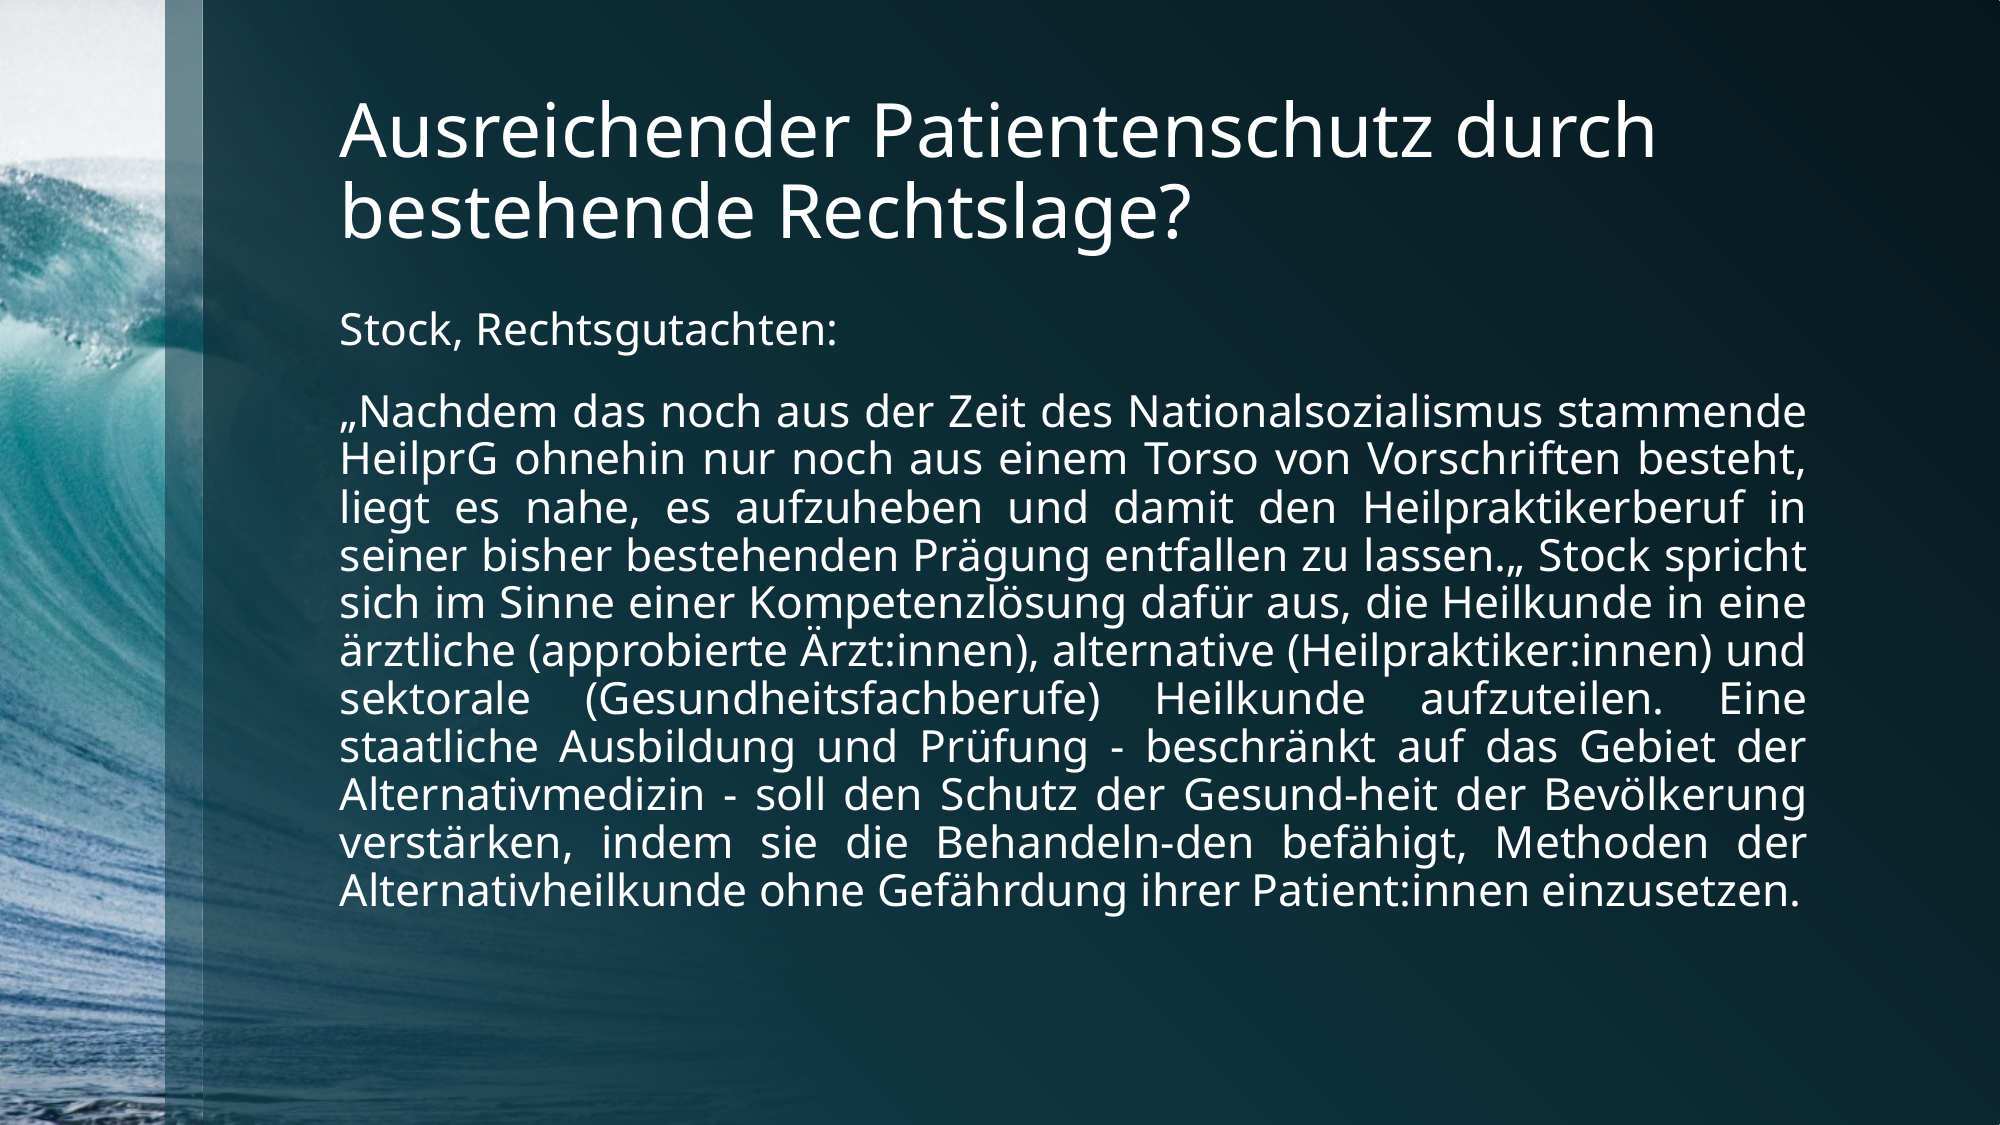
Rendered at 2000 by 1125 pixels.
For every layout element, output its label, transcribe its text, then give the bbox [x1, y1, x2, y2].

list Stock, Rechtsgutachten: „Nachdem das noch aus der Zeit des Nationalsozialismus stammende HeilprG ohnehin nur noch aus einem Torso von Vorschriften besteht, liegt es nahe, es aufzuheben und damit den Heilpraktikerberuf in seiner bisher bestehenden Prägung entfallen zu lassen.„ Stock spricht sich im Sinne einer Kompetenzlösung dafür aus, die Heilkunde in eine ärztliche (approbierte Ärzt:innen), alternative (Heilpraktiker:innen) und sektorale (Gesundheitsfachberufe) Heilkunde aufzuteilen. Eine staatliche Ausbildung und Prüfung - beschränkt auf das Gebiet der Alternativmedizin - soll den Schutz der Gesund-heit der Bevölkerung verstärken, indem sie die Behandeln-den befähigt, Methoden der Alternativheilkunde ohne Gefährdung ihrer Patient:innen einzusetzen. [324, 299, 1825, 1025]
title Ausreichender Patientenschutz durch bestehende Rechtslage? [324, 62, 1825, 263]
picture [0, 0, 2000, 1125]
